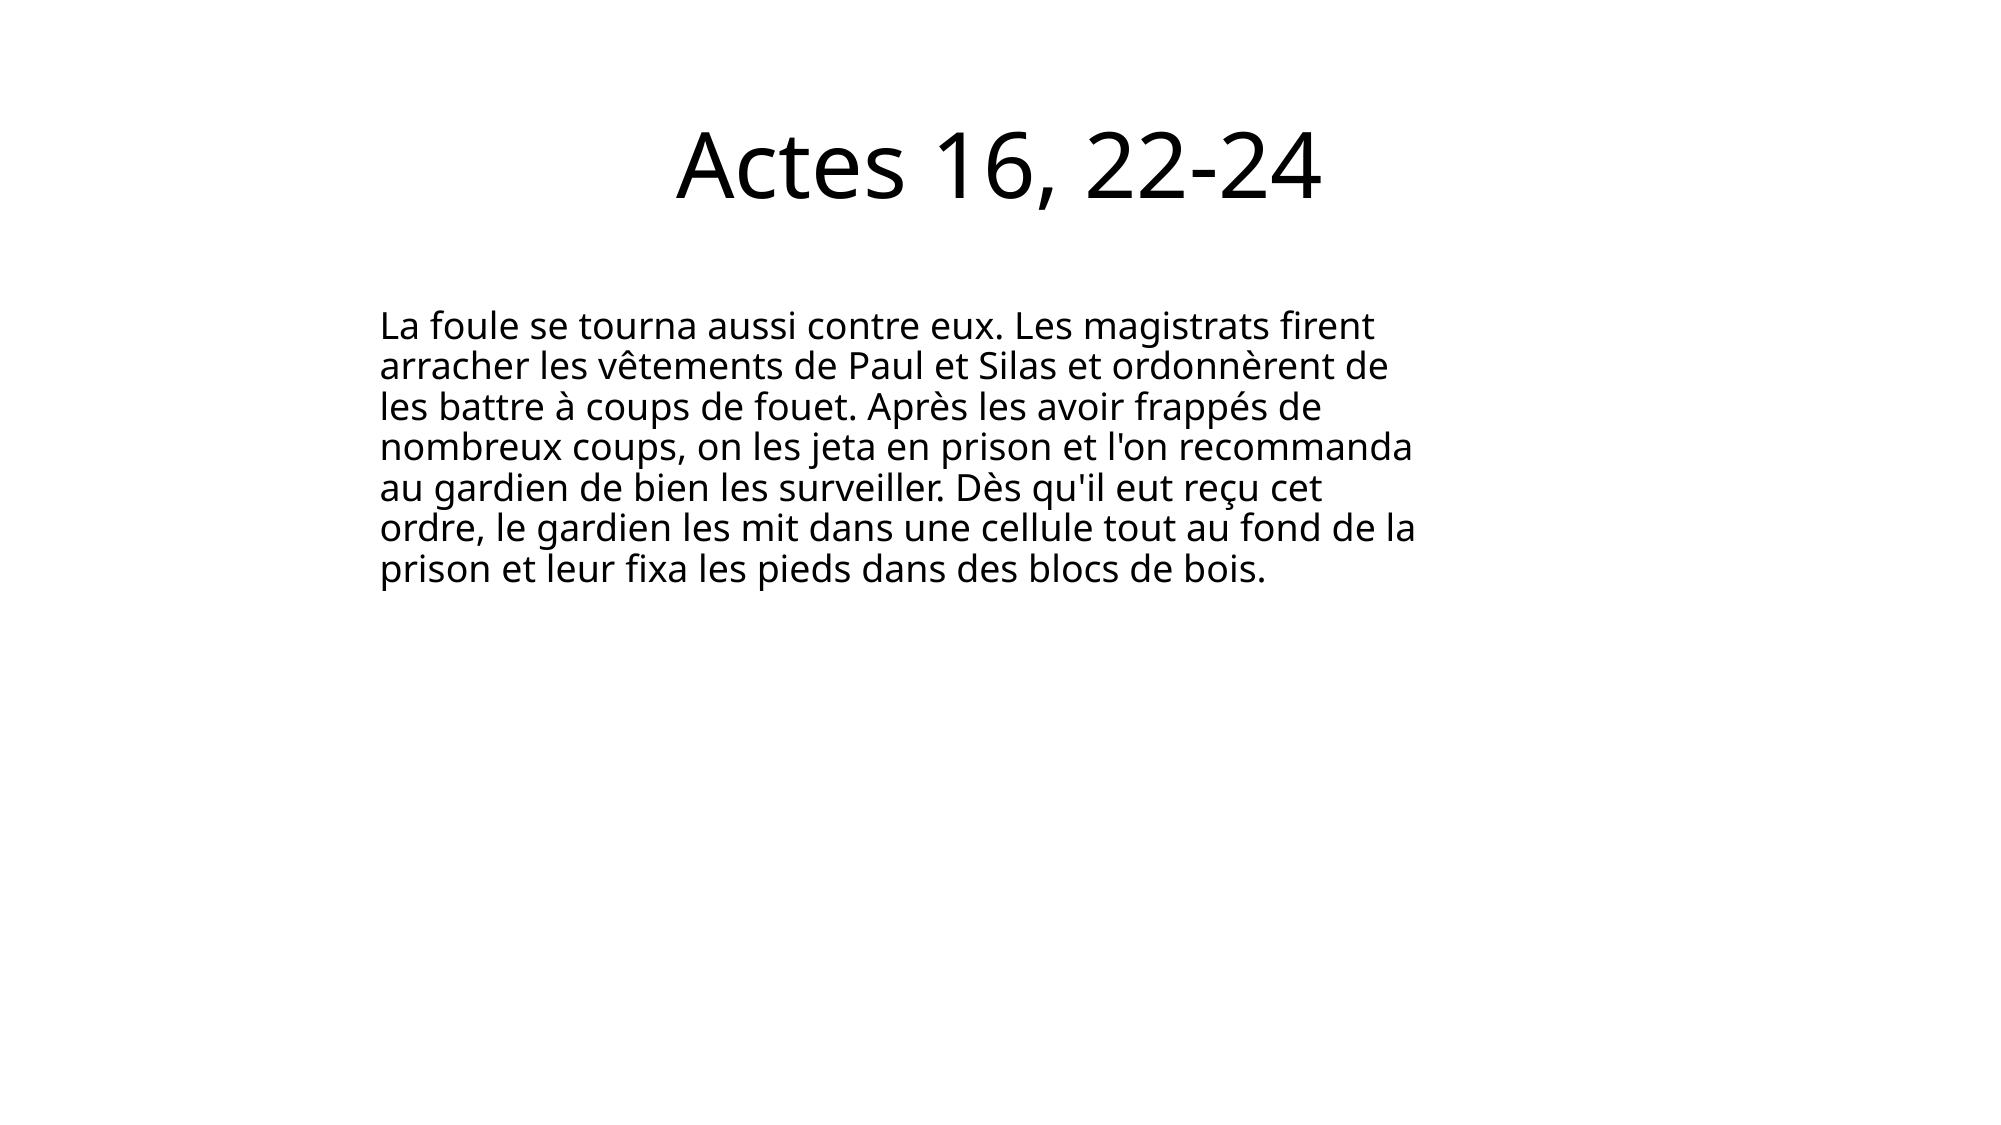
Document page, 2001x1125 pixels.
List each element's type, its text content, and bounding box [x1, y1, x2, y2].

title Actes 16, 22-24 [137, 59, 1863, 278]
list La foule se tourna aussi contre eux. Les magistrats firent arracher les vêtements de Paul et Silas et ordonnèrent de les battre à coups de fouet. Après les avoir frappés de nombreux coups, on les jeta en prison et l'on recommanda au gardien de bien les surveiller. Dès qu'il eut reçu cet ordre, le gardien les mit dans une cellule tout au fond de la prison et leur fixa les pieds dans des blocs de bois. [364, 299, 1434, 713]
